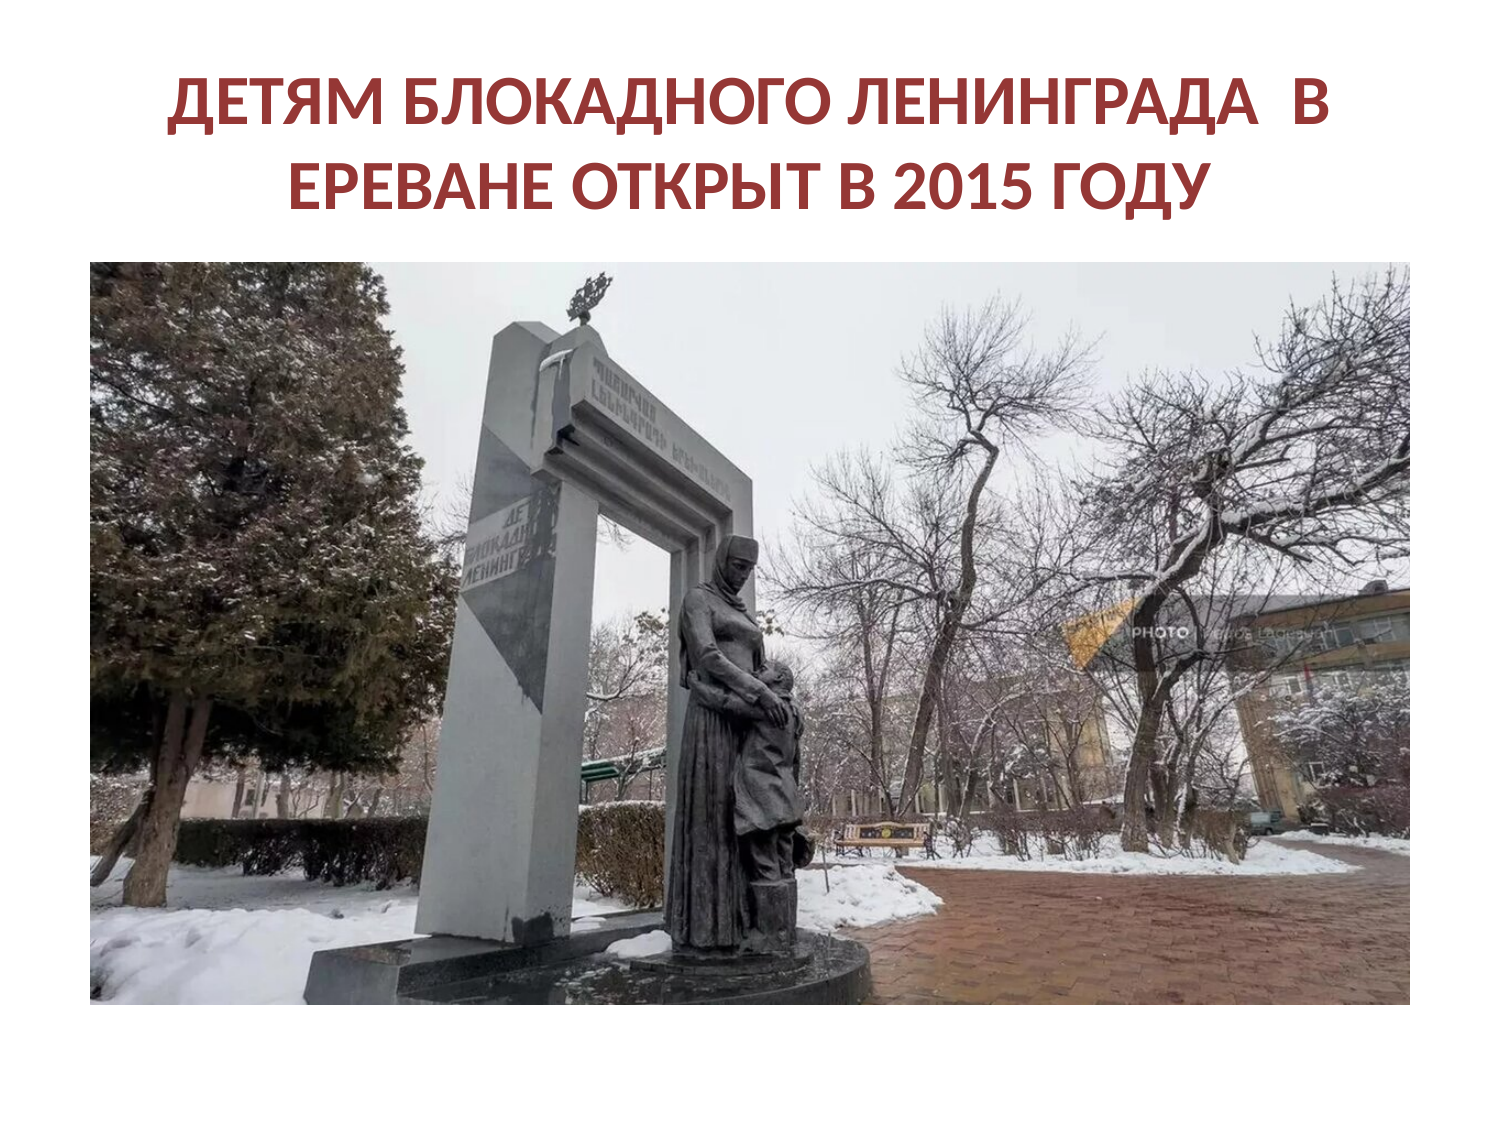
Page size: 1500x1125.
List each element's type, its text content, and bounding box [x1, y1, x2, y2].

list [89, 262, 1411, 1006]
title ДЕТЯМ БЛОКАДНОГО Ленинграда в Ереване открыт в 2015 году [75, 45, 1425, 233]
